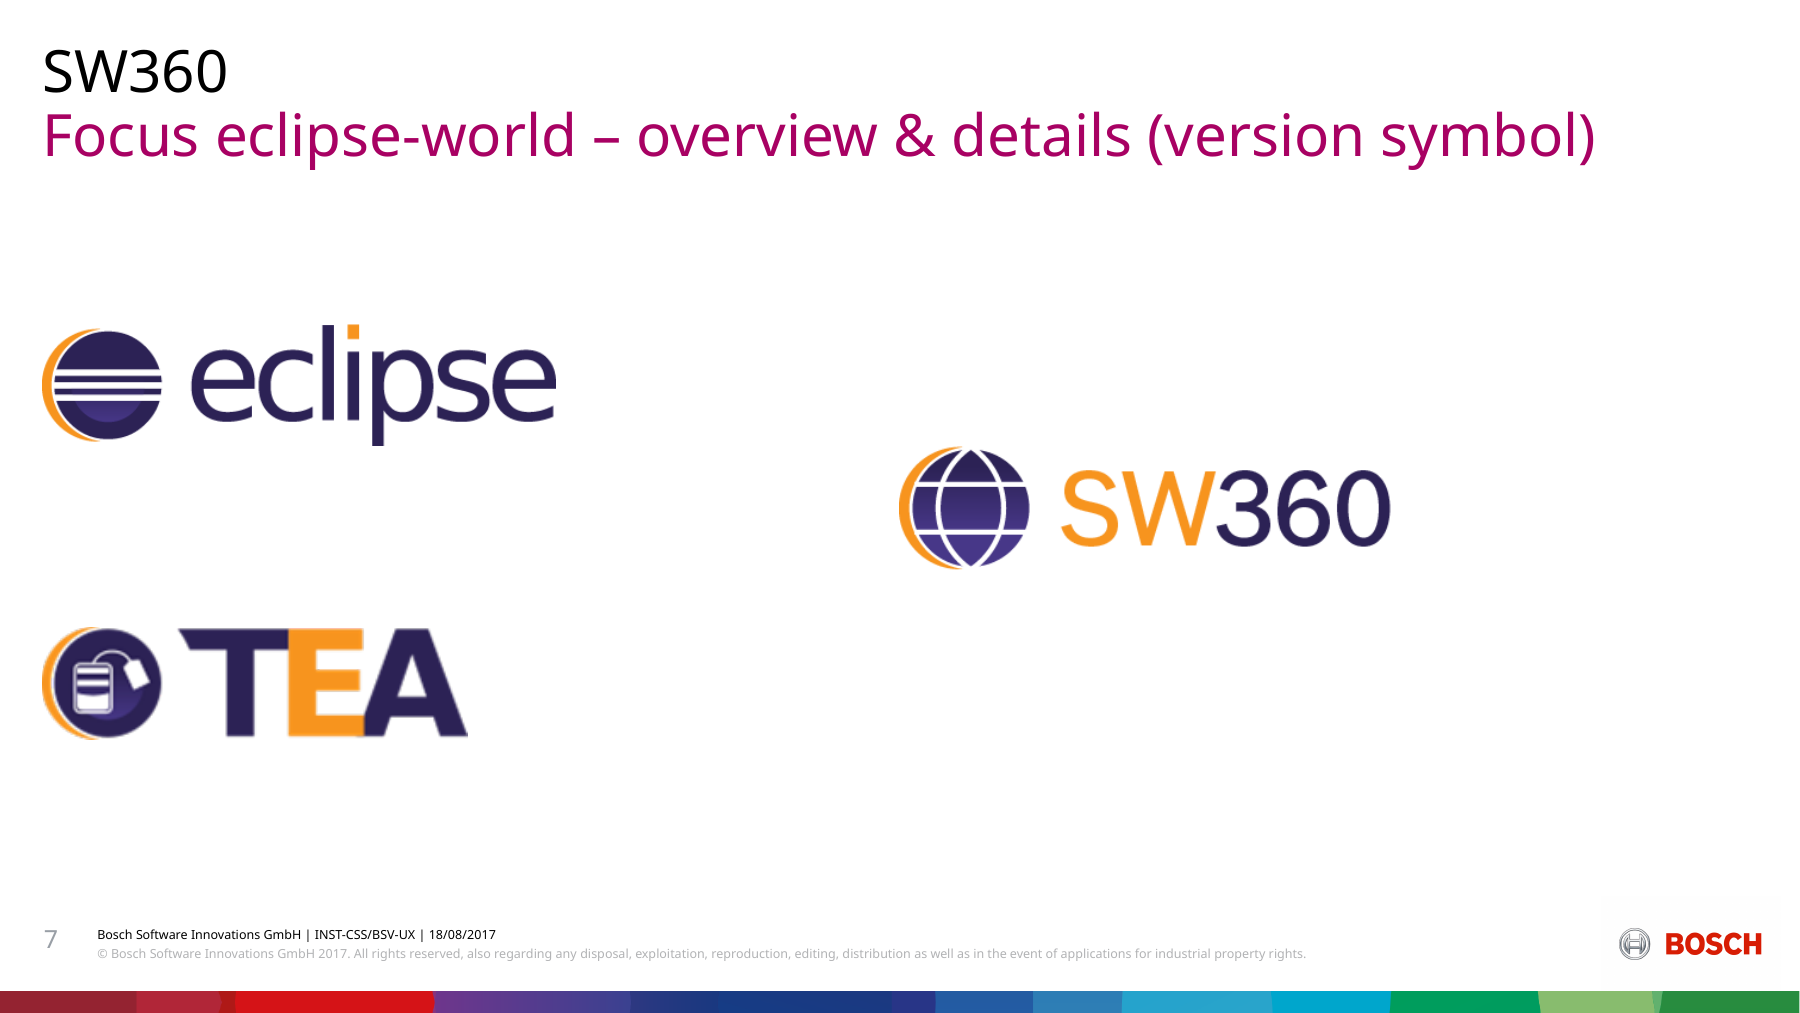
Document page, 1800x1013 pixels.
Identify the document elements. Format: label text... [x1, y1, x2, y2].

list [42, 627, 468, 740]
picture [1390, 991, 1800, 1013]
text_box 7 [43, 923, 92, 991]
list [42, 324, 556, 446]
text_box SW360 [42, 42, 1758, 106]
text_box Bosch Software Innovations GmbH | INST-CSS/BSV-UX | 18/08/2017 [97, 925, 1599, 944]
text_box © Bosch Software Innovations GmbH 2017. All rights reserved, also regarding any disposal, exploitation, reproduction, editing, distribution as well as in the event of applications for industrial property rights. [97, 944, 1599, 980]
title Focus eclipse-world – overview & details (version symbol) [42, 106, 1758, 170]
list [899, 444, 1405, 573]
picture [0, 991, 1272, 1013]
